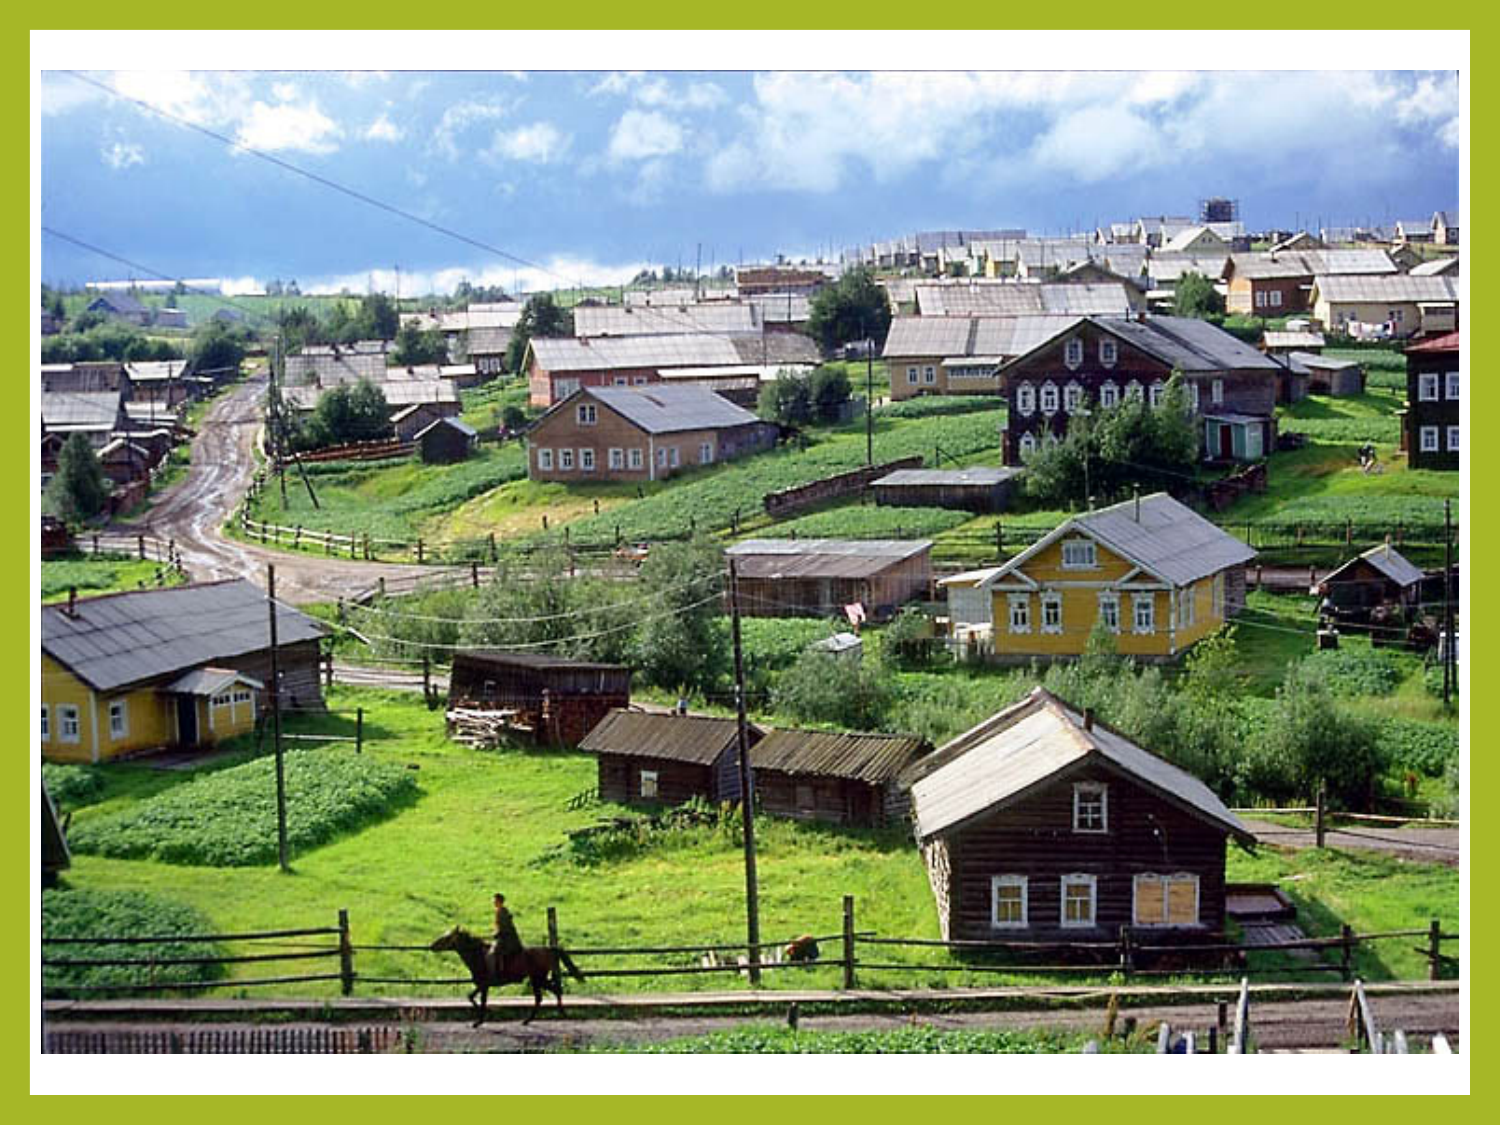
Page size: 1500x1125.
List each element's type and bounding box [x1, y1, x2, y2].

picture [40, 70, 1460, 1055]
